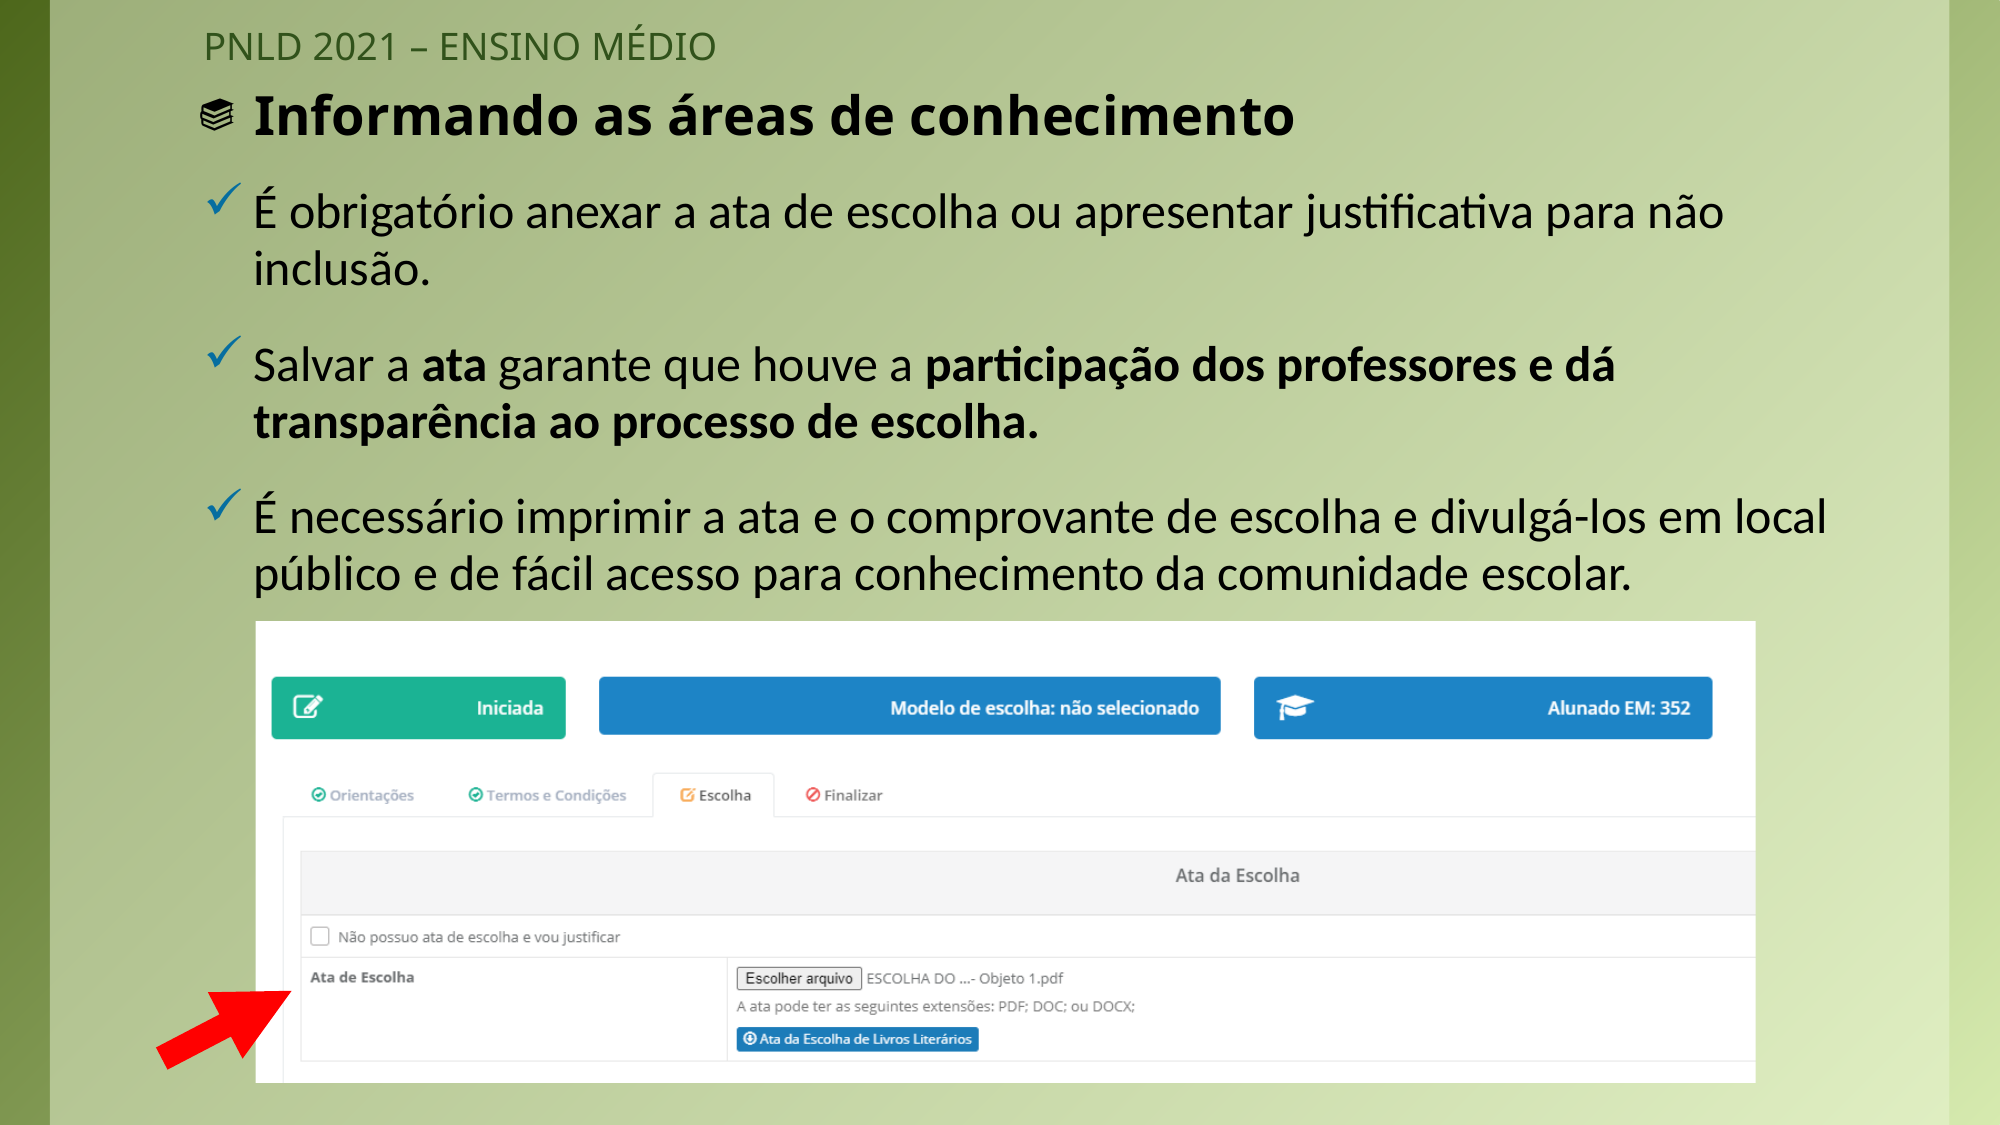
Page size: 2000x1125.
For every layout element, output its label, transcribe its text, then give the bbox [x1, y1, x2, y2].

text_box Informando as áreas de conhecimento [183, 79, 1448, 155]
picture [198, 95, 236, 134]
title PNLD 2021 – ENSINO MÉDIO [183, 19, 1850, 79]
list É obrigatório anexar a ata de escolha ou apresentar justificativa para não inclusão. Salvar a ata garante que houve a participação dos professores e dá transparência ao processo de escolha. É necessário imprimir a ata e o comprovante de escolha e divulgá-los em local público e de fácil acesso para conhecimento da comunidade escolar. [183, 172, 1850, 1035]
picture [255, 621, 1756, 1083]
